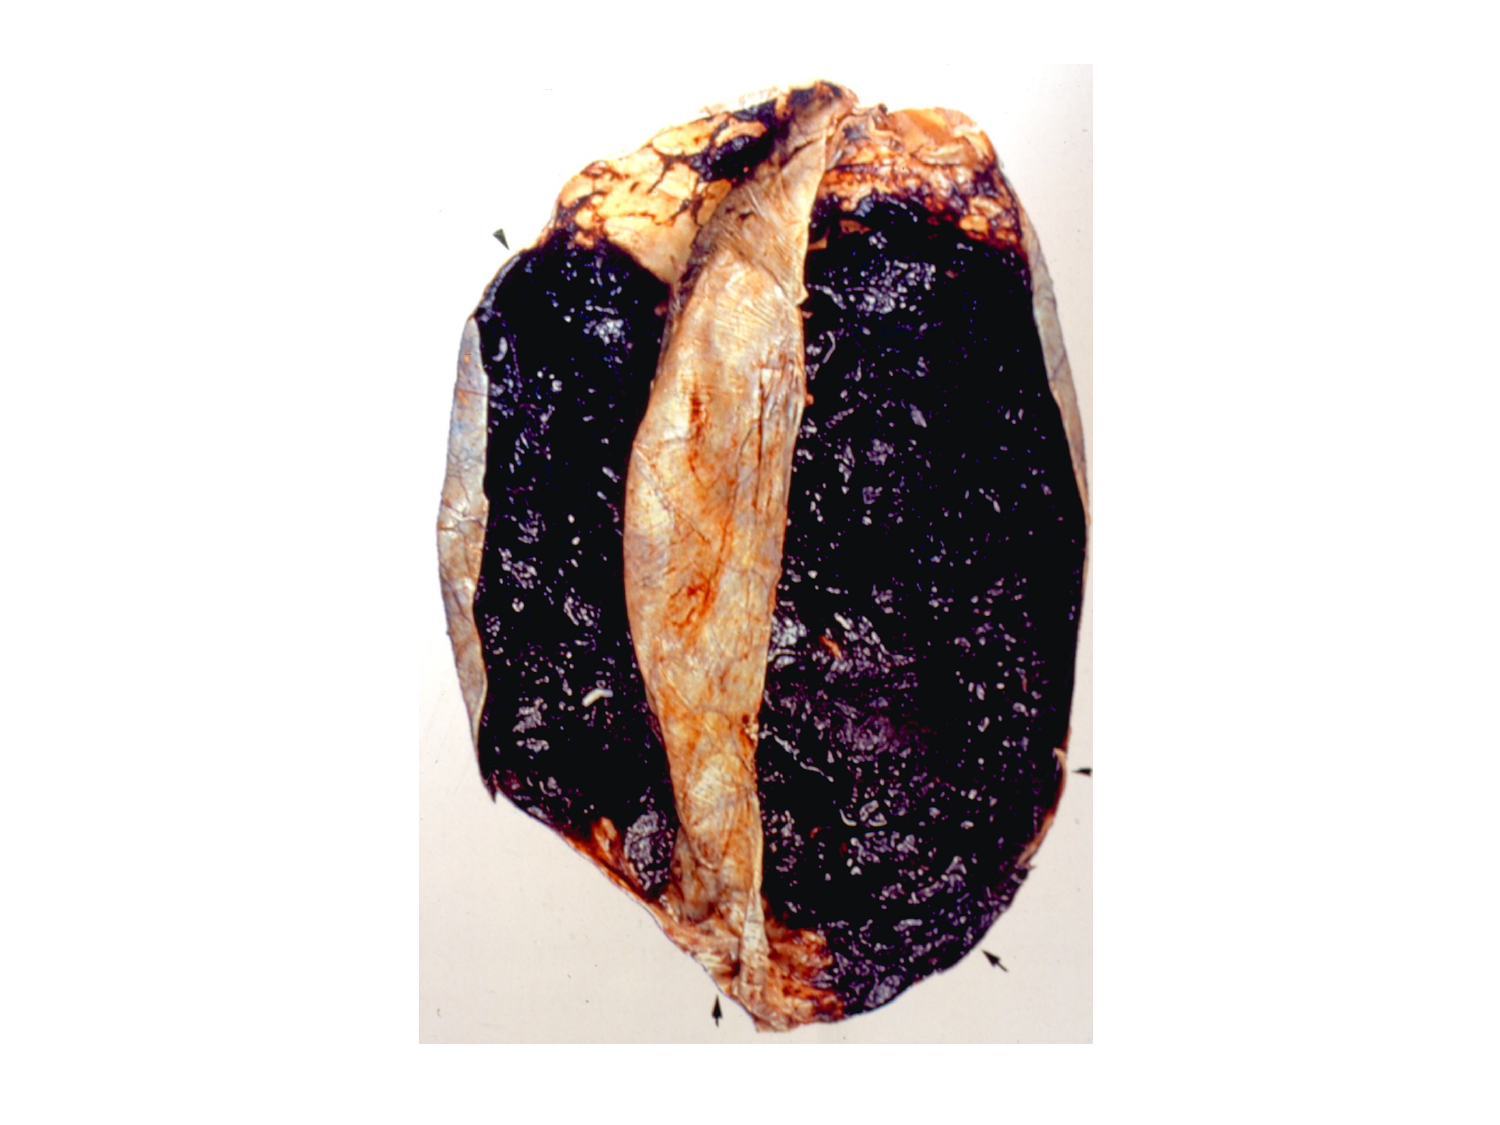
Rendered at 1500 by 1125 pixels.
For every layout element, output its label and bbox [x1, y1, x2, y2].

picture [418, 64, 1093, 1044]
